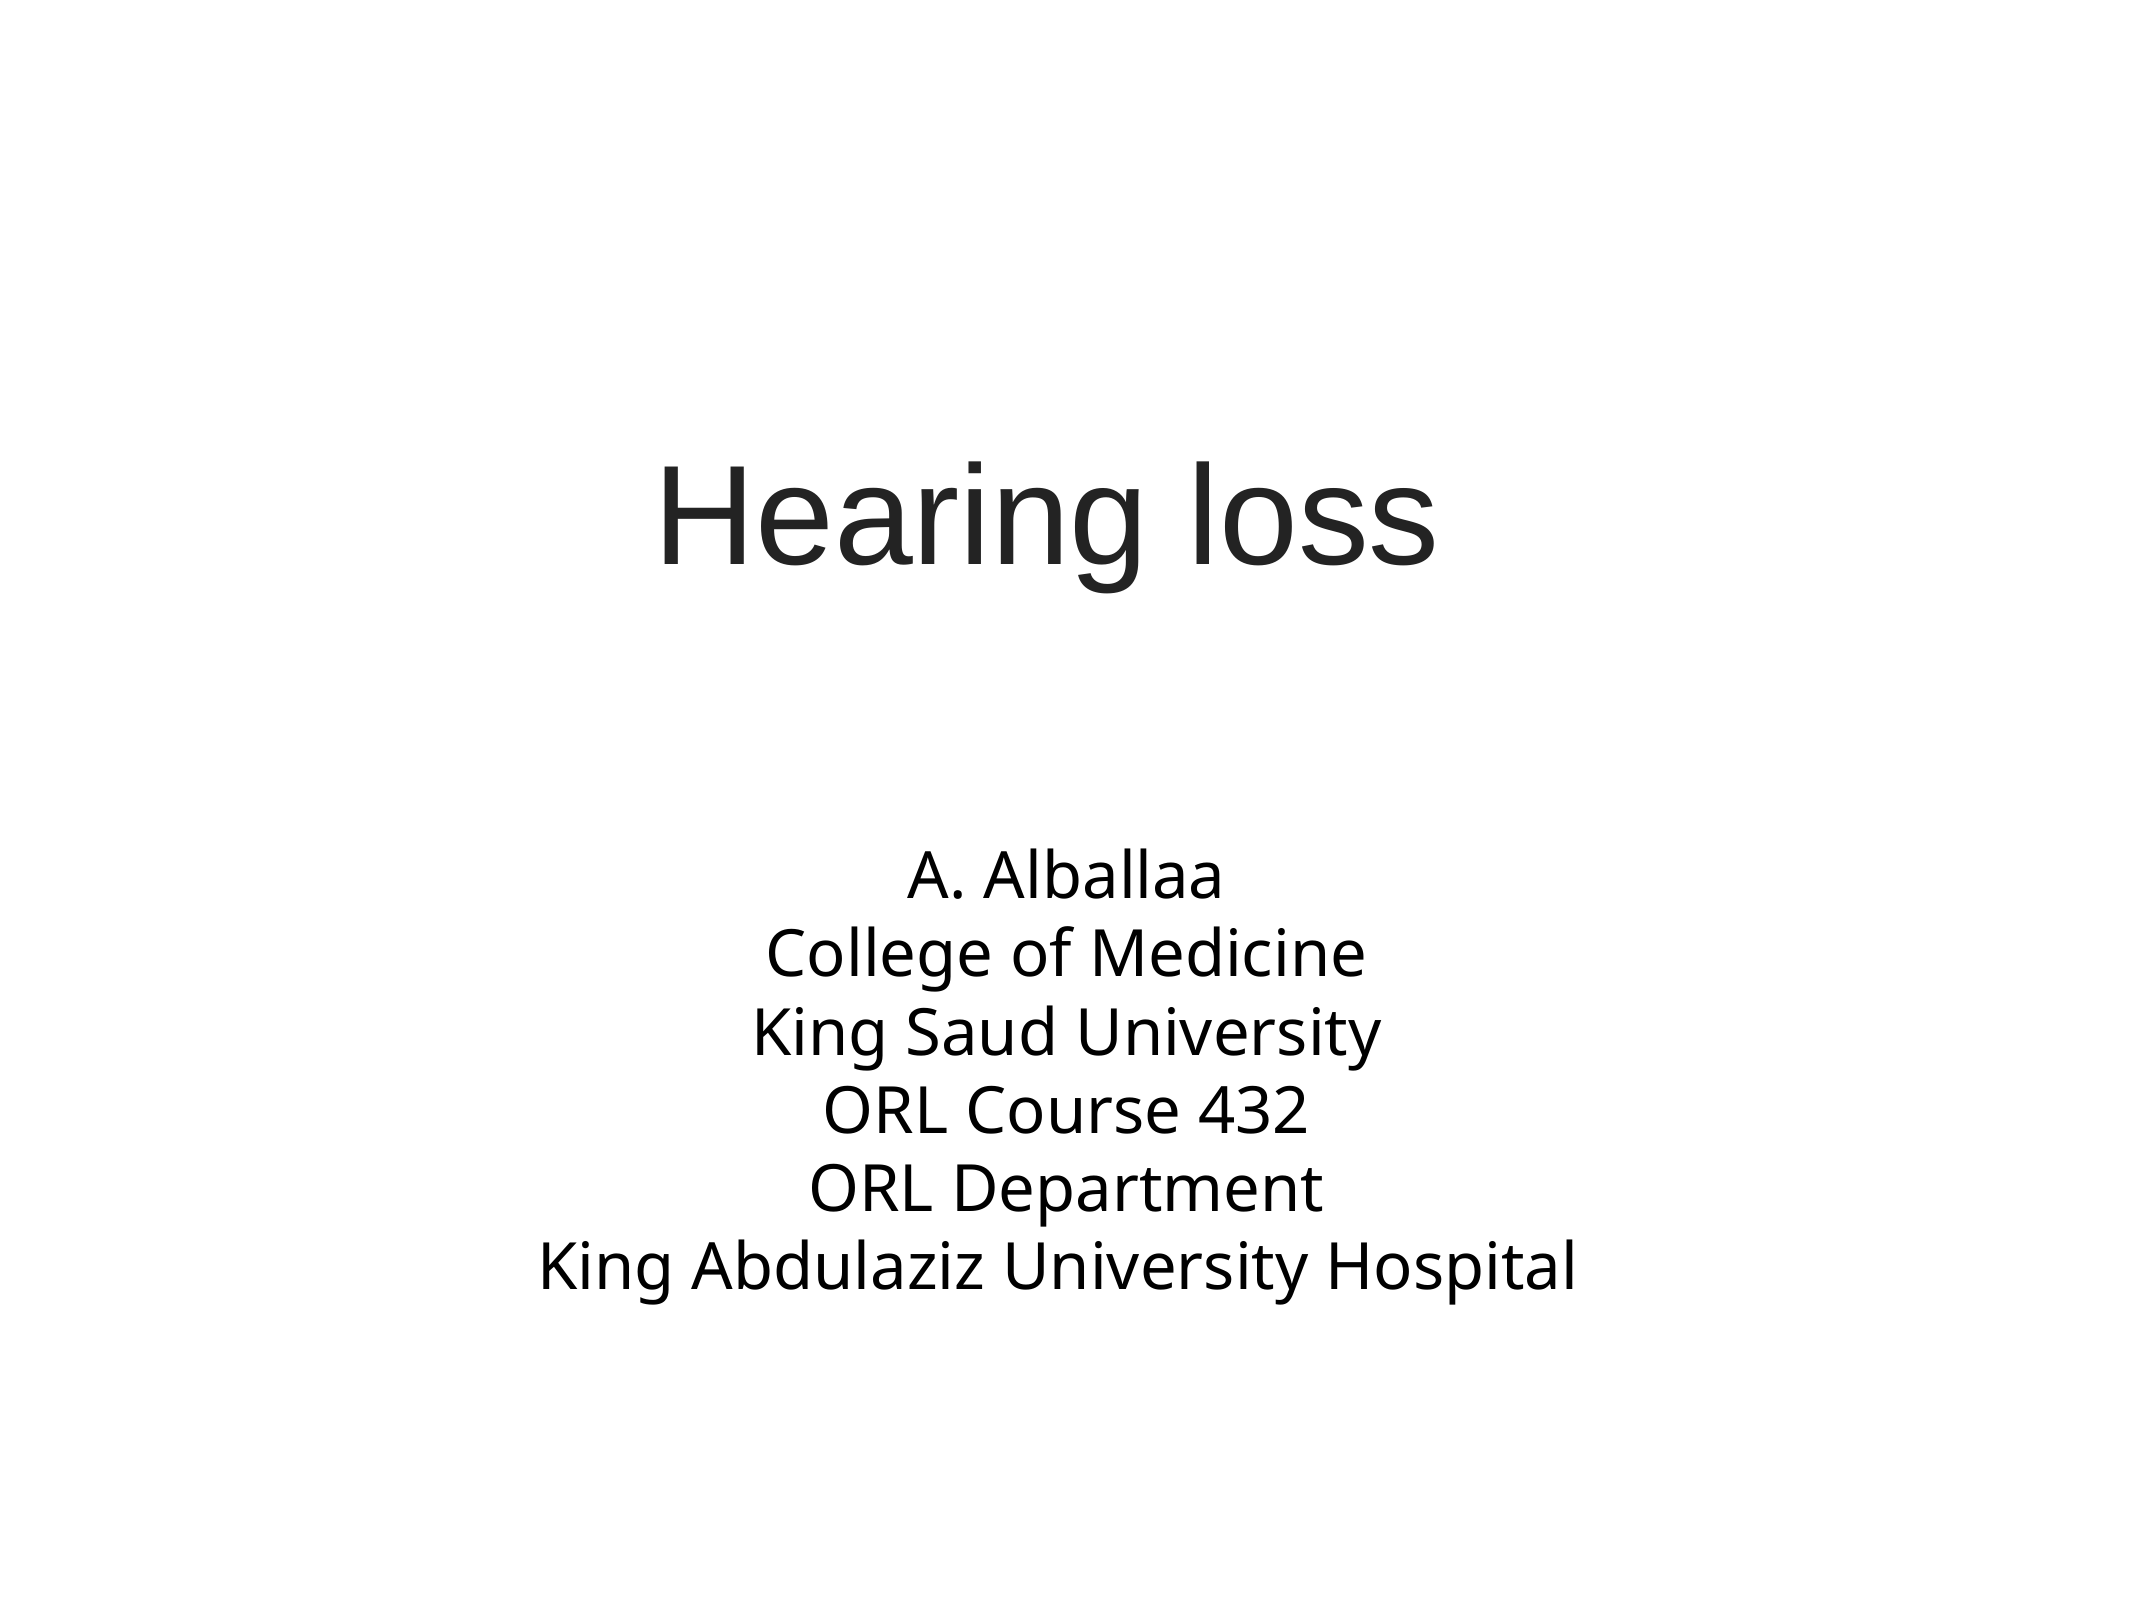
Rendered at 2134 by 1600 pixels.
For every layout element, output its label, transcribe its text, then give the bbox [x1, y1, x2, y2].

title Hearing loss [207, 268, 1926, 602]
subtitle A. Alballaa College of Medicine King Saud University ORL Course 432 ORL Department King Abdulaziz University Hospital [207, 824, 1926, 1311]
